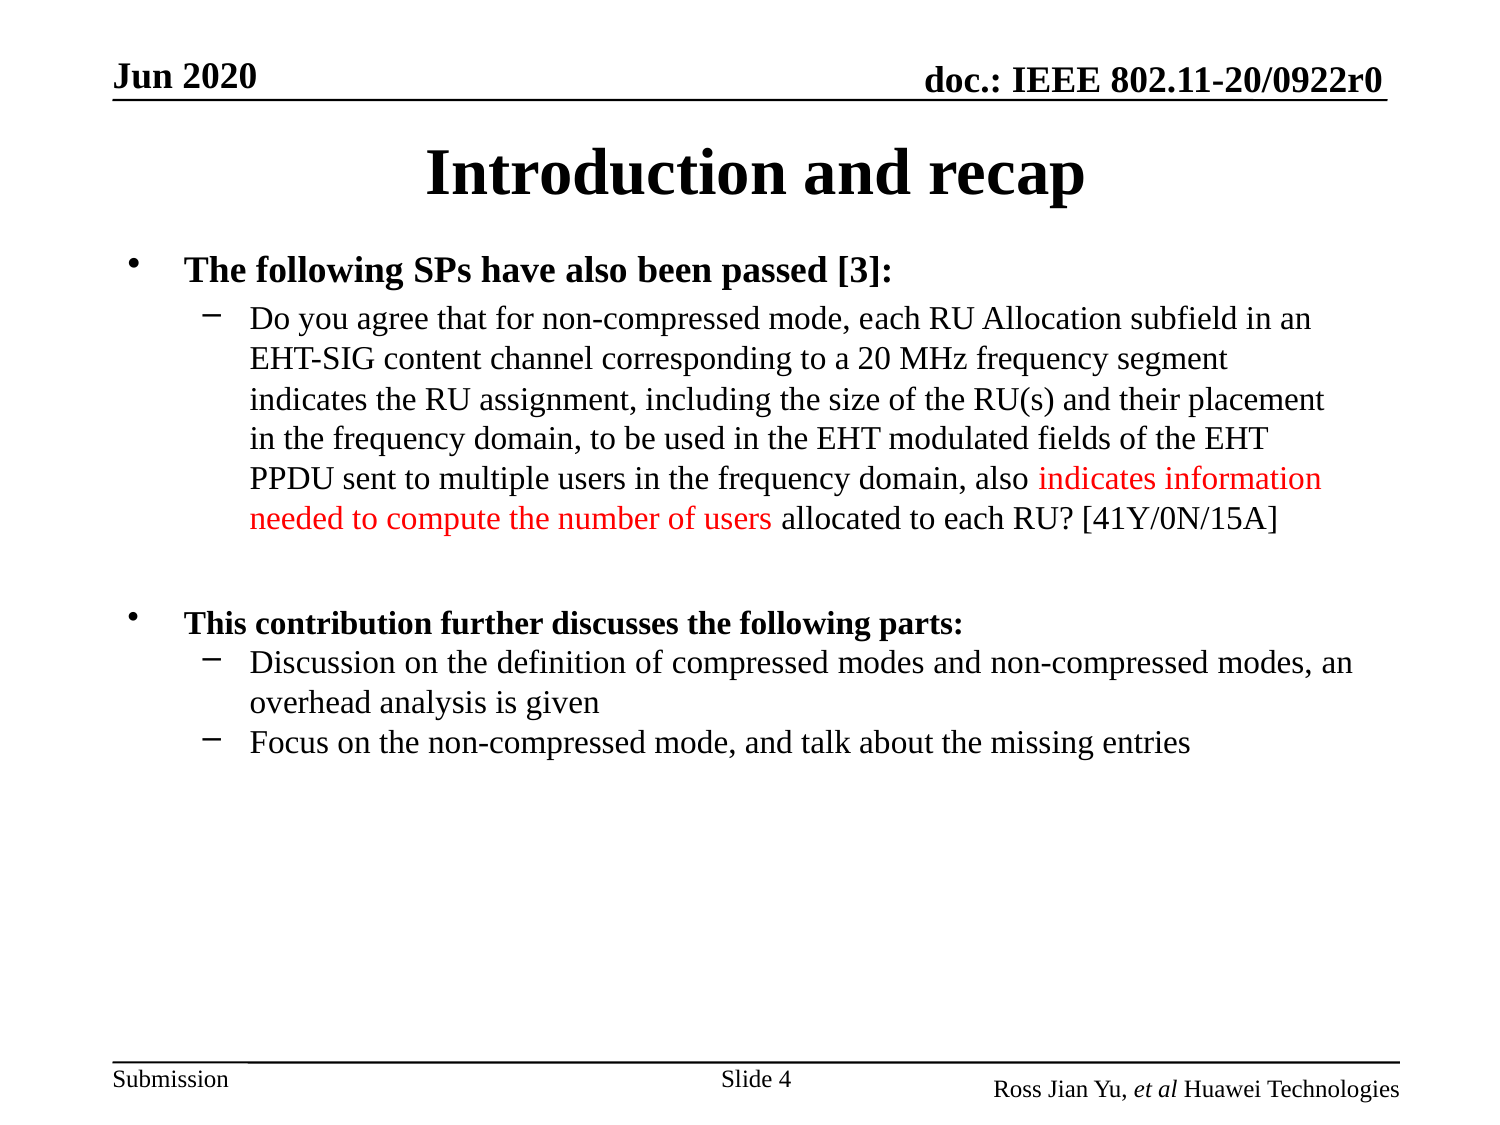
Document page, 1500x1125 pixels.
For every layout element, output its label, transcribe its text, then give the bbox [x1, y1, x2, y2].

list The following SPs have also been passed [3]: Do you agree that for non-compressed mode, each RU Allocation subfield in an EHT-SIG content channel corresponding to a 20 MHz frequency segment indicates the RU assignment, including the size of the RU(s) and their placement in the frequency domain, to be used in the EHT modulated fields of the EHT PPDU sent to multiple users in the frequency domain, also indicates information needed to compute the number of users allocated to each RU? [41Y/0N/15A] This contribution further discusses the following parts: Discussion on the definition of compressed modes and non-compressed modes, an overhead analysis is given Focus on the non-compressed mode, and talk about the missing entries [112, 237, 1371, 963]
title Introduction and recap [99, 123, 1413, 212]
slide_number Slide 4 [712, 1061, 800, 1093]
